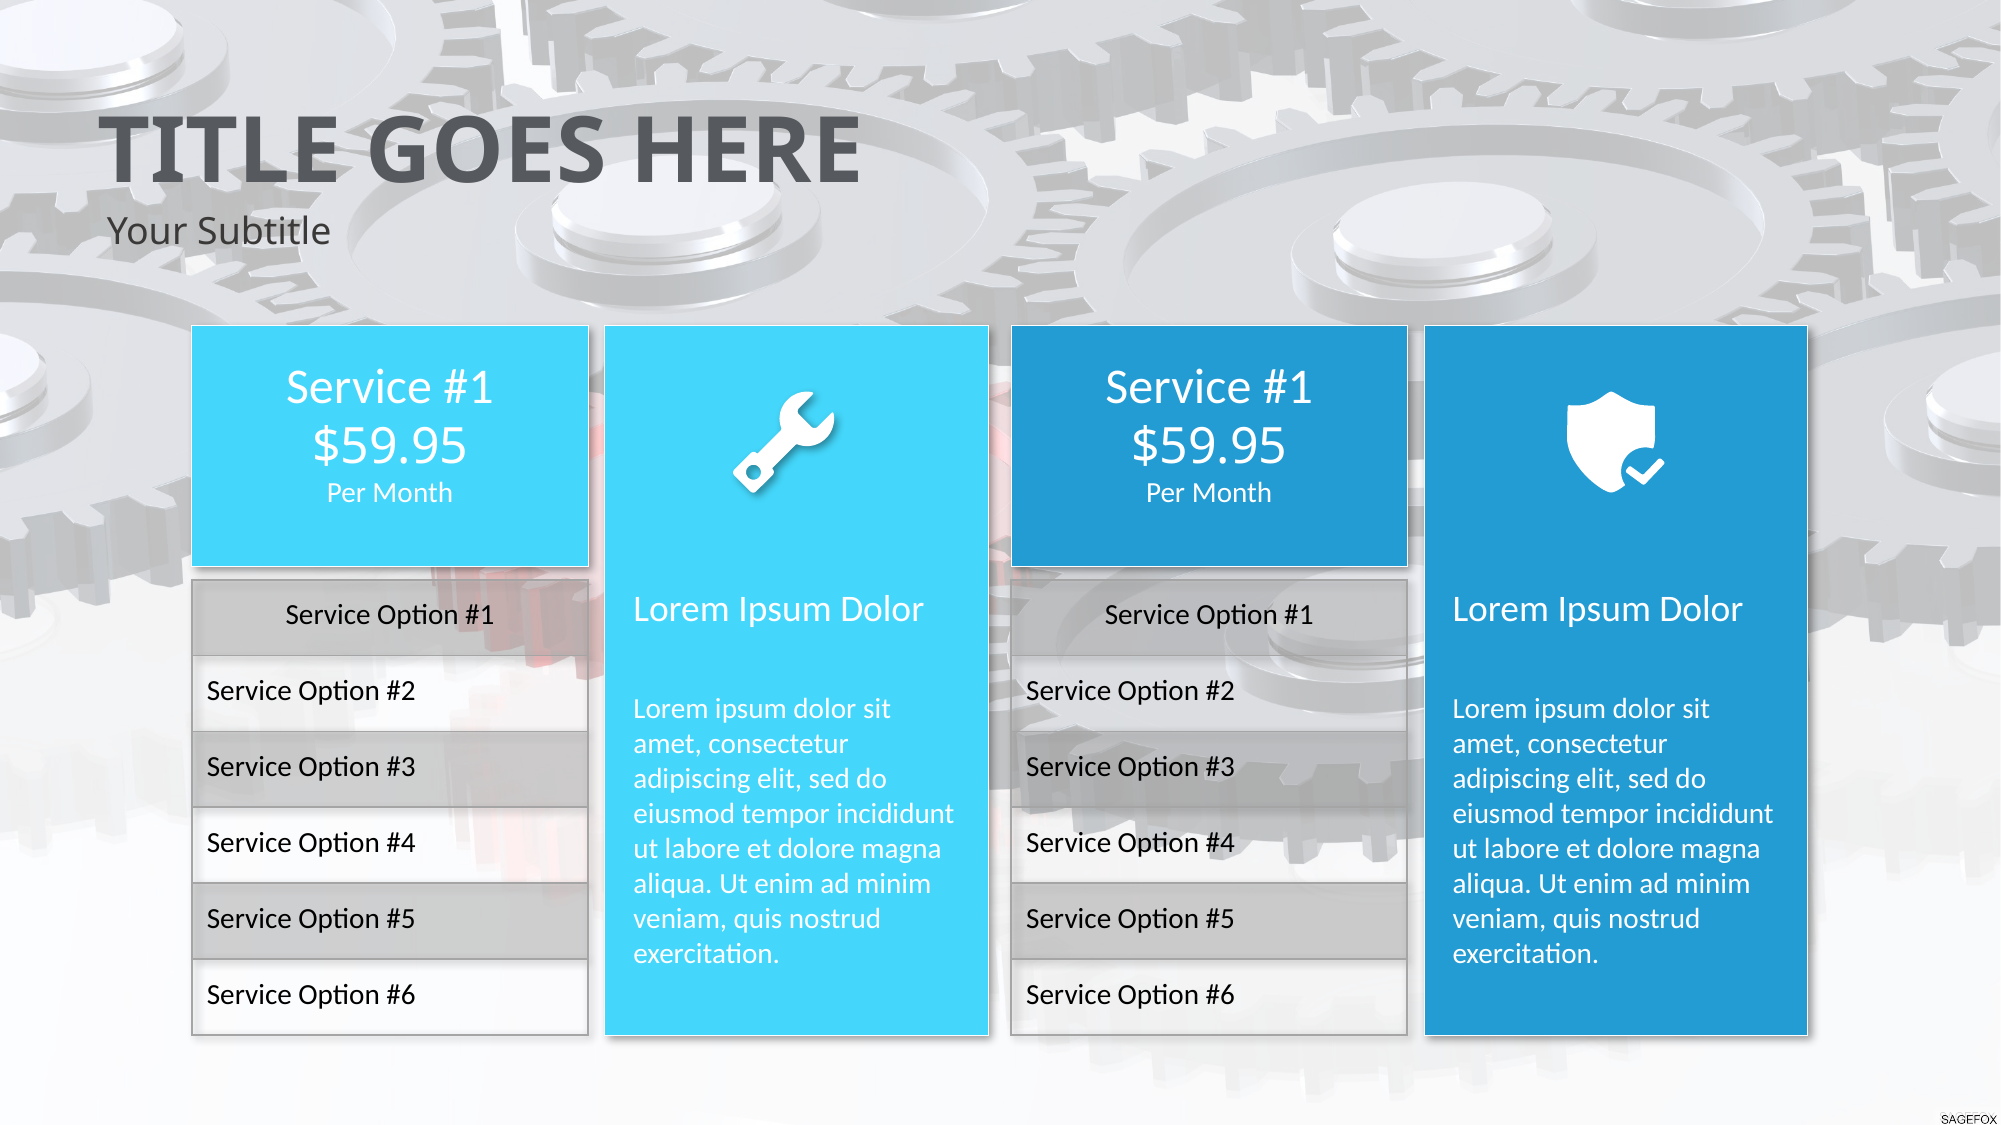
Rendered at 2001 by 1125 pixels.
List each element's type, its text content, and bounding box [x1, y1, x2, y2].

table_cell Service Option #6 [1012, 960, 1406, 1034]
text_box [1567, 391, 1665, 493]
text_box [1010, 325, 1408, 568]
picture [1938, 1114, 1999, 1125]
text_box Service #1 $59.95 Per Month [1021, 345, 1397, 516]
table_cell Service Option #6 [193, 960, 587, 1034]
text_box Service #1 $59.95 Per Month [202, 345, 578, 516]
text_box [82, 83, 987, 260]
table_cell Service Option #4 [193, 808, 587, 882]
text_box [1423, 325, 1808, 1036]
table_header Service Option #1 [193, 581, 587, 655]
table_cell Service Option #3 [193, 732, 587, 806]
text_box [1437, 576, 1798, 991]
table_cell Service Option #5 [193, 884, 587, 958]
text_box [618, 576, 979, 991]
table_cell Service Option #2 [193, 656, 587, 731]
table_cell Service Option #2 [1012, 656, 1406, 731]
table_cell Service Option #3 [1012, 732, 1406, 806]
table_cell Service Option #5 [1012, 884, 1406, 958]
text_box [733, 391, 835, 493]
table_cell Service Option #4 [1012, 808, 1406, 882]
text_box [191, 325, 589, 568]
table_header Service Option #1 [1012, 581, 1406, 655]
text_box [604, 325, 989, 1036]
